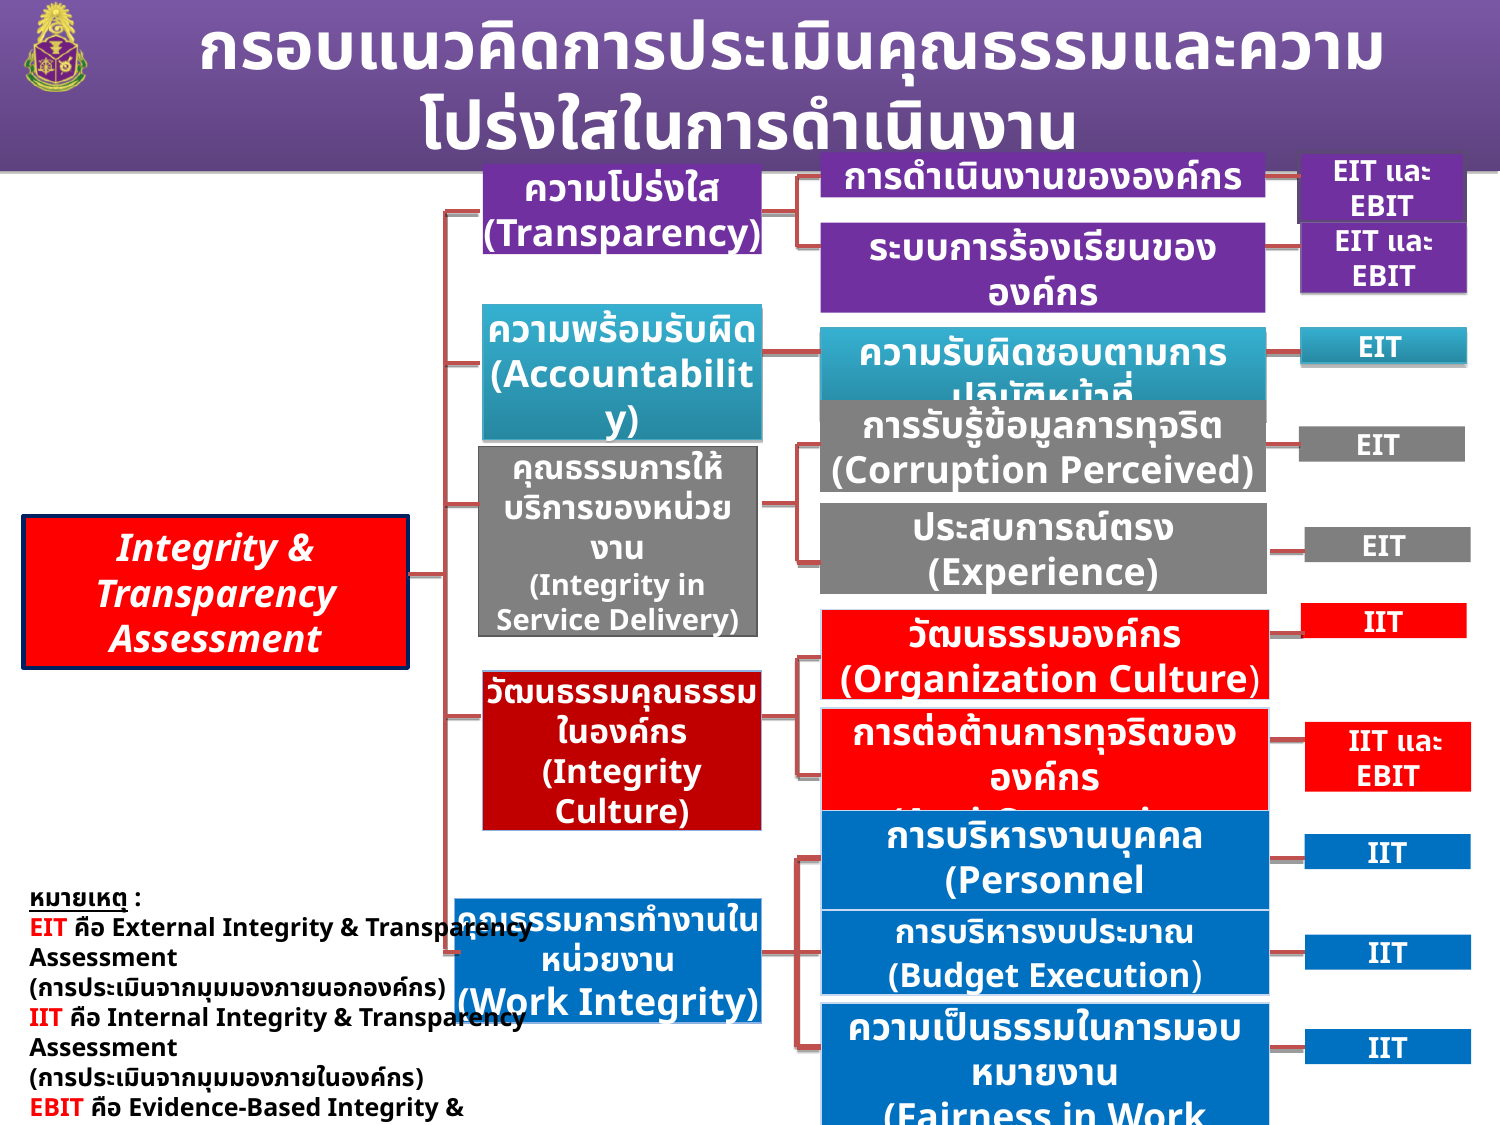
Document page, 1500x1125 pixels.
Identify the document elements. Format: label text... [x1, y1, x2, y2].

text_box การบริหารงานบุคคล (Personnel Management) [820, 810, 1270, 910]
text_box EIT และ EBIT [1298, 152, 1465, 223]
text_box IIT [1305, 1029, 1472, 1065]
text_box ความโปร่งใส (Transparency) [482, 163, 762, 255]
text_box การดำเนินงานขององค์กร [820, 152, 1266, 198]
text_box IIT [1300, 603, 1467, 639]
text_box วัฒนธรรมคุณธรรมในองค์กร (Integrity Culture) [482, 670, 762, 831]
text_box IIT และ EBIT [1305, 721, 1472, 792]
text_box IIT [1304, 834, 1471, 870]
text_box คุณธรรมการทำงานในหน่วยงาน (Work Integrity) [609, 898, 762, 1024]
text_box EIT และ EBIT [1300, 222, 1467, 293]
text_box ความเป็นธรรมในการมอบหมายงาน (Fairness in Work Assignment) [820, 1003, 1270, 1125]
text_box Integrity & Transparency Assessment [23, 515, 408, 668]
text_box ความพร้อมรับผิด (Accountability) [482, 304, 762, 440]
text_box EIT [1304, 527, 1471, 563]
text_box คุณธรรมการให้บริการของหน่วยงาน (Integrity in Service Delivery) [478, 446, 758, 579]
text_box EIT [1298, 426, 1465, 462]
text_box ความรับผิดชอบตามการปฏิบัติหน้าที่ [820, 328, 1266, 400]
text_box คุณธรรมการให้บริการของหน่วยงาน (Integrity in Service Delivery) [478, 589, 758, 636]
picture [23, 0, 88, 92]
text_box หมายเหตุ : EIT คือ External Integrity & Transparency Assessment (การประเมินจากมุมมองภายนอกองค์กร) IIT คือ Internal Integrity & Transparency Assessment (การประเมินจากมุมมองภายในองค์กร) EBIT คือ Evidence-Based Integrity & Transparency Assessment (การประเมินจากหลักฐานเชิงประจักษ์) [29, 881, 609, 1106]
text_box การรับรู้ข้อมูลการทุจริต (Corruption Perceived) [820, 400, 1266, 491]
text_box วัฒนธรรมองค์กร (Organization Culture) [820, 609, 1270, 700]
text_box IIT [1305, 934, 1472, 970]
text_box กรอบแนวคิดการประเมินคุณธรรมและความโปร่งใสในการดำเนินงาน [0, 0, 1500, 171]
text_box ประสบการณ์ตรง (Experience) [820, 503, 1267, 594]
text_box การต่อต้านการทุจริตขององค์กร (Anti-Corruption Practices) [820, 707, 1270, 810]
text_box การบริหารงบประมาณ (Budget Execution) [820, 910, 1270, 996]
text_box EIT [1300, 328, 1467, 364]
text_box ระบบการร้องเรียนขององค์กร [820, 222, 1266, 313]
